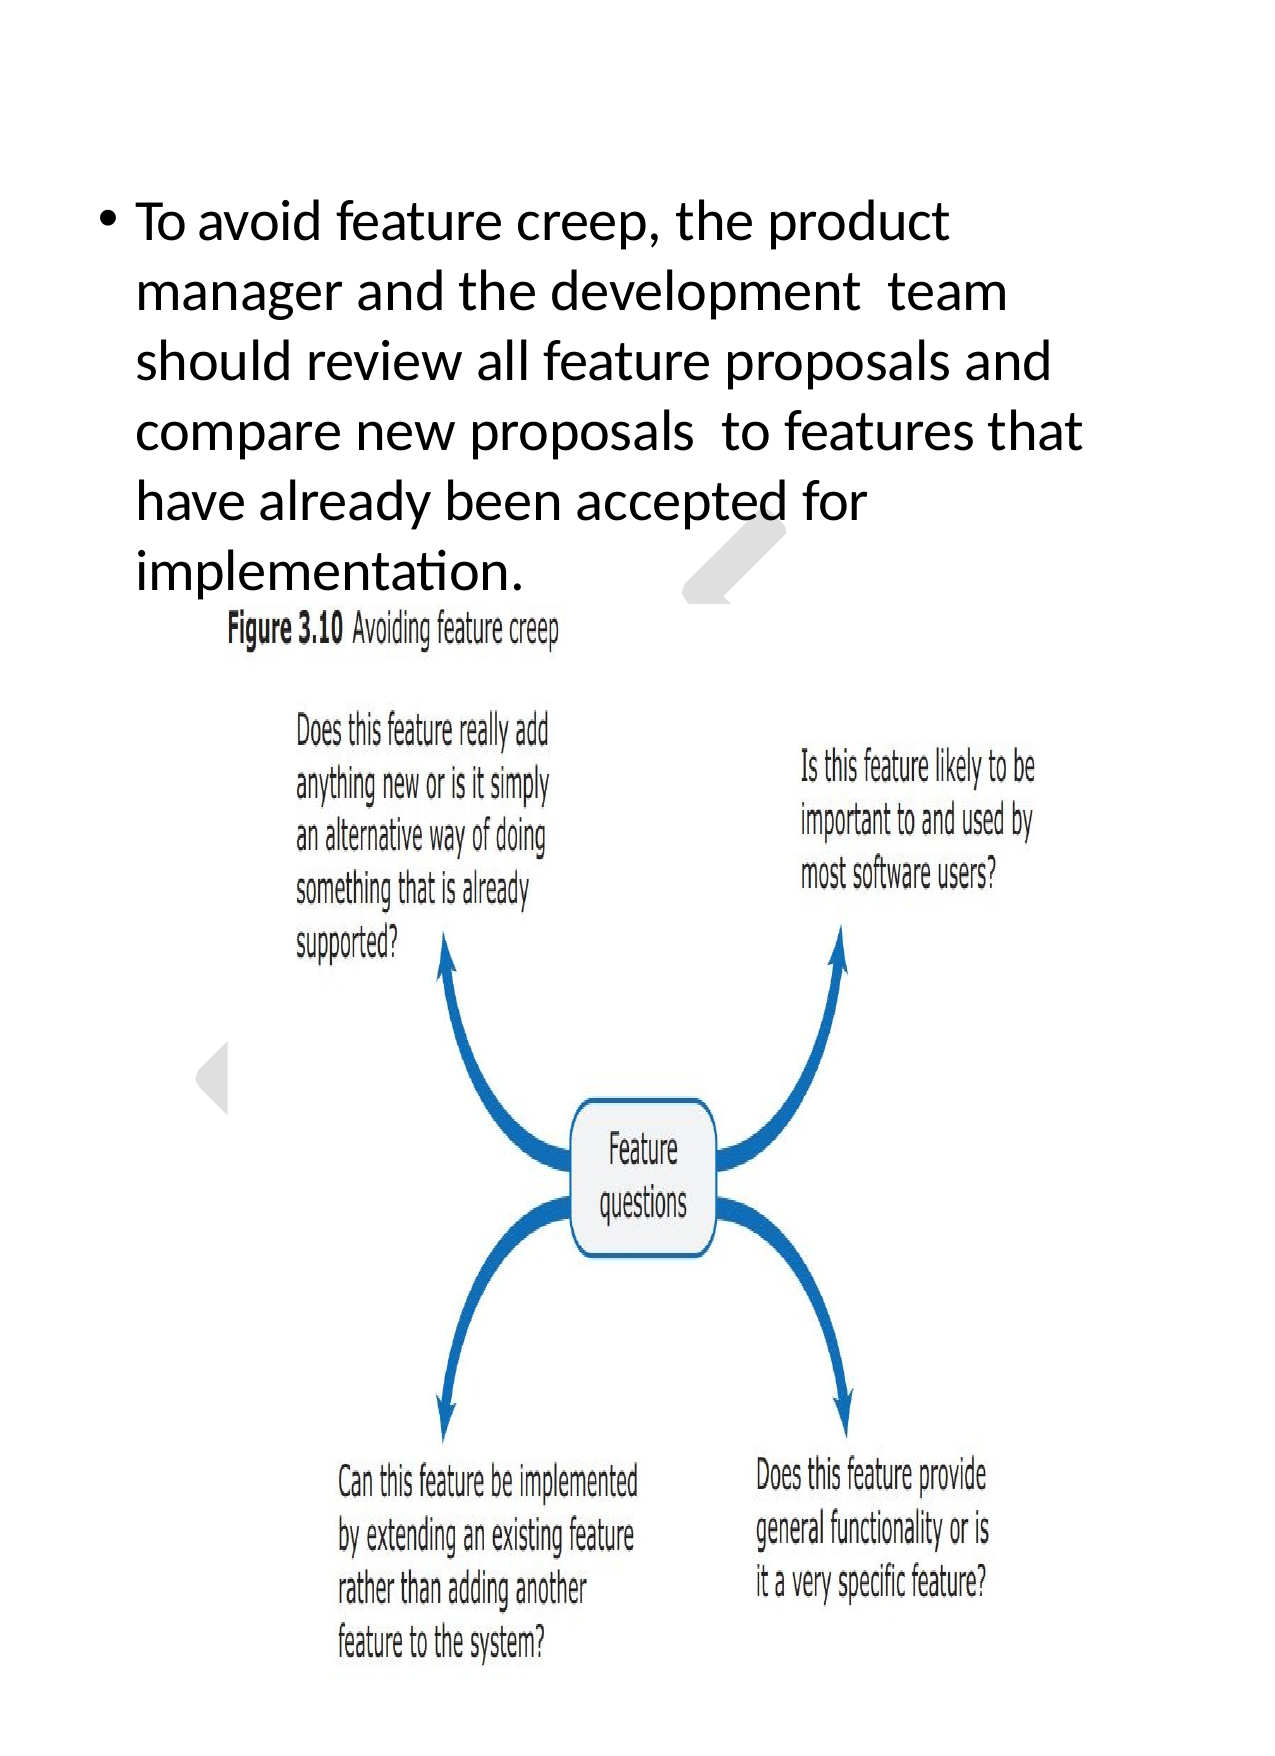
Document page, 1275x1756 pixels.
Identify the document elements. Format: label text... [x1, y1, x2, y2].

text_box [227, 604, 1041, 1683]
text_box To avoid feature creep, the product manager and the development team should review all feature proposals and compare new proposals to features that have already been accepted for implementation. [95, 180, 1171, 602]
